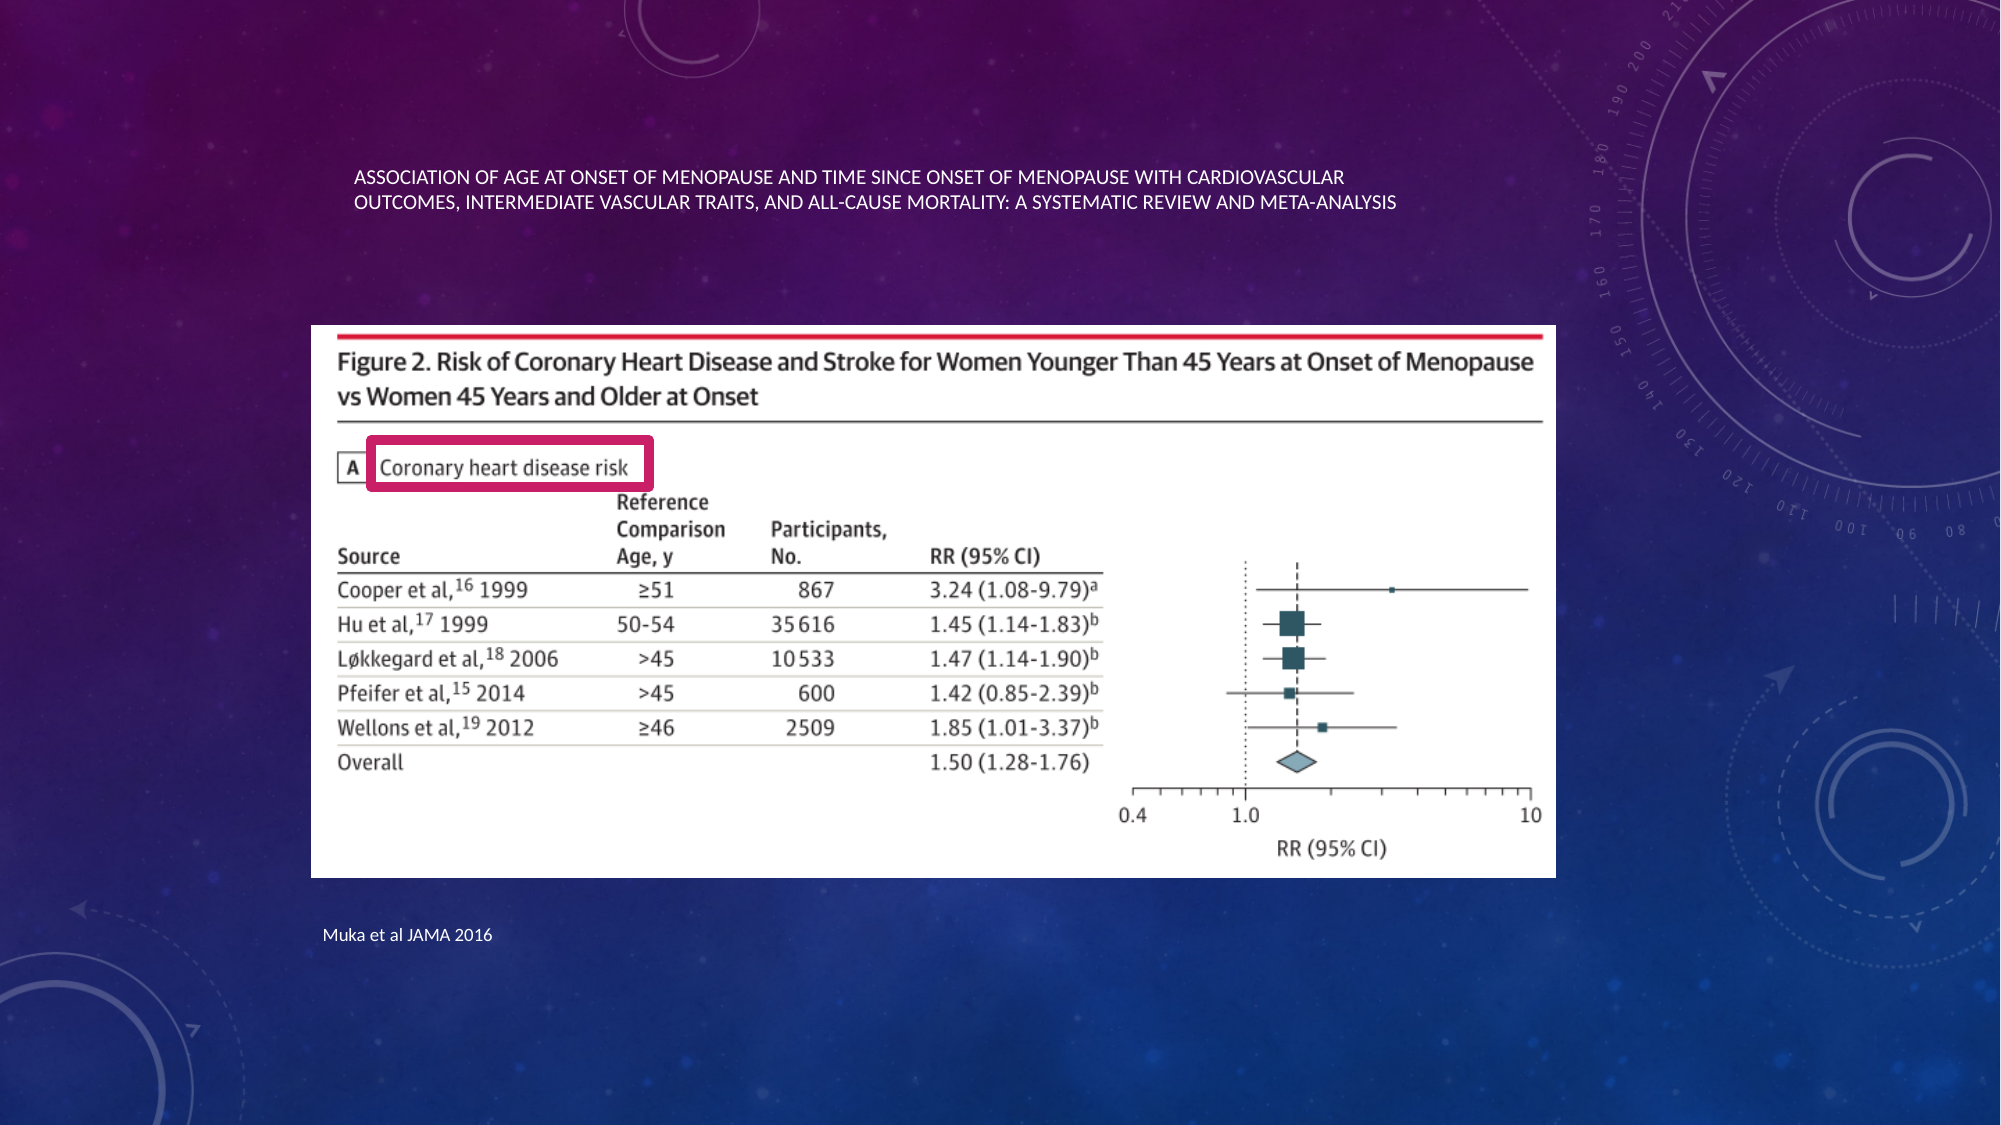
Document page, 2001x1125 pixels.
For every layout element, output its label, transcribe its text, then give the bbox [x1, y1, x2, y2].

title Association of Age at Onset of Menopause and Time Since Onset of Menopause With Cardiovascular Outcomes, Intermediate Vascular Traits, and All-Cause Mortality: A Systematic Review and Meta-analysis [339, 155, 1420, 248]
picture [0, 0, 2001, 1125]
text_box Muka et al JAMA 2016 [311, 917, 649, 952]
